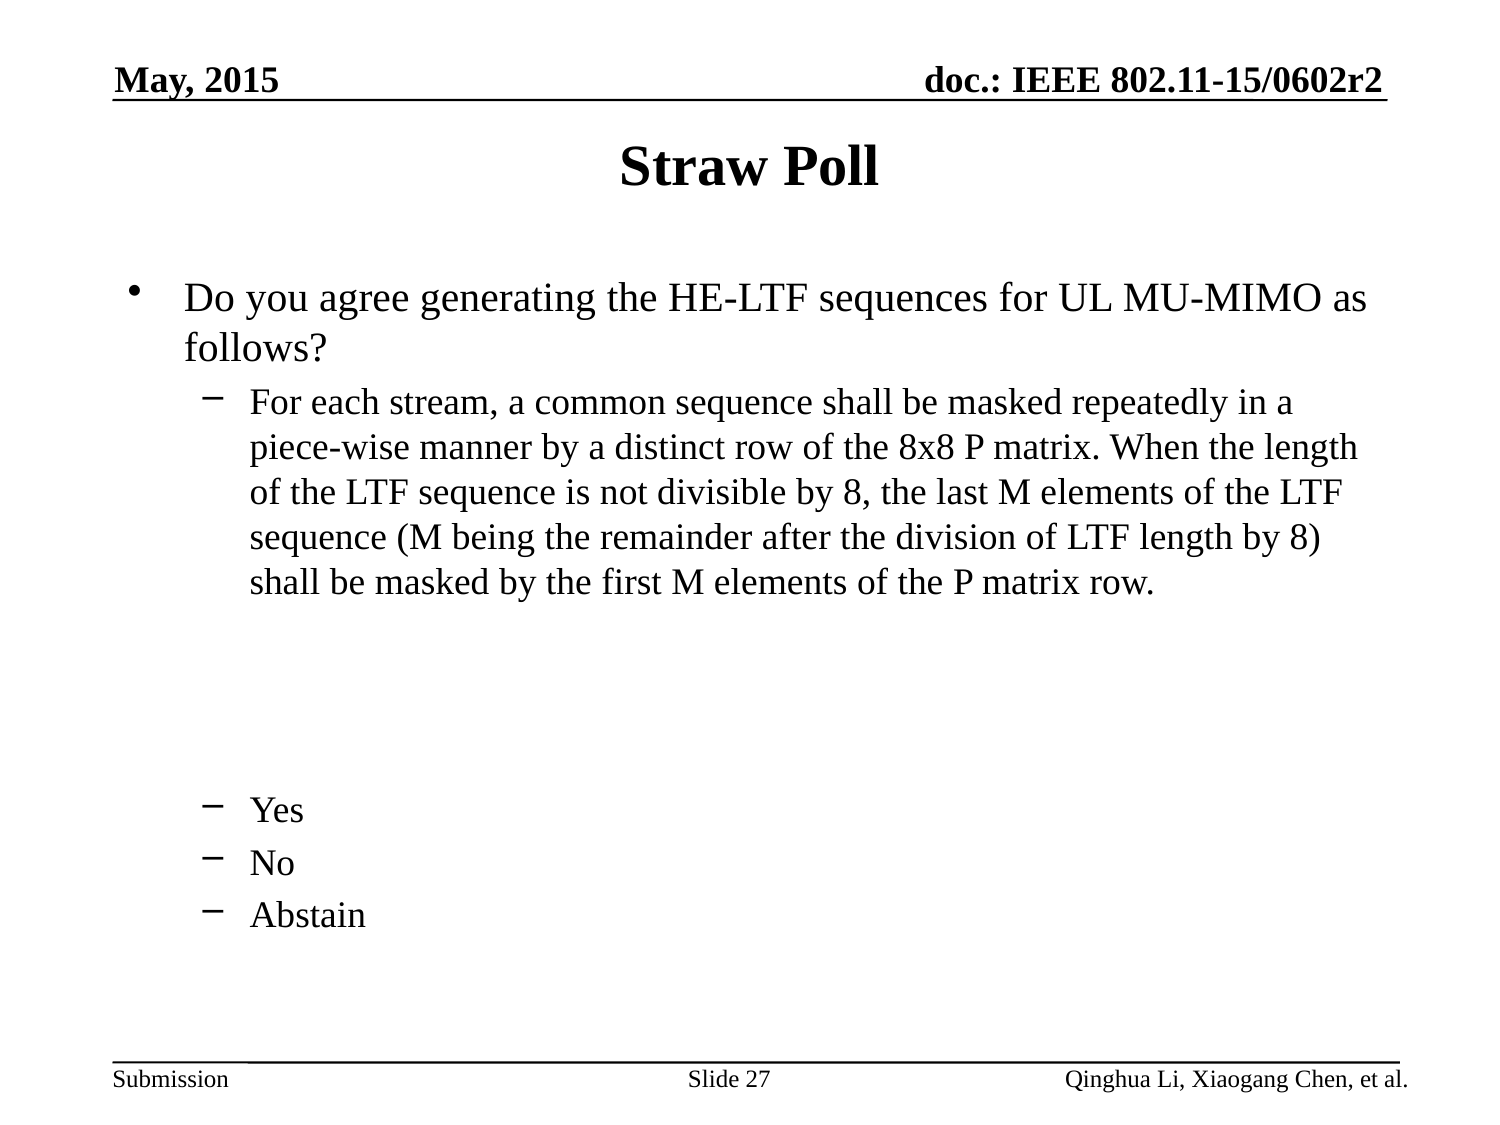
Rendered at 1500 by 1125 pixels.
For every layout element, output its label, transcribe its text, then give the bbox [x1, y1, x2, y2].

slide_number Slide 27 [687, 1062, 772, 1094]
list Do you agree generating the HE-LTF sequences for UL MU-MIMO as follows? For each stream, a common sequence shall be masked repeatedly in a piece-wise manner by a distinct row of the 8x8 P matrix. When the length of the LTF sequence is not divisible by 8, the last M elements of the LTF sequence (M being the remainder after the division of LTF length by 8) shall be masked by the first M elements of the P matrix row. Yes No Abstain [112, 262, 1388, 1001]
text_box Qinghua Li, Xiaogang Chen, et al. [1064, 1062, 1409, 1093]
title Straw Poll [112, 112, 1388, 213]
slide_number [114, 54, 281, 101]
